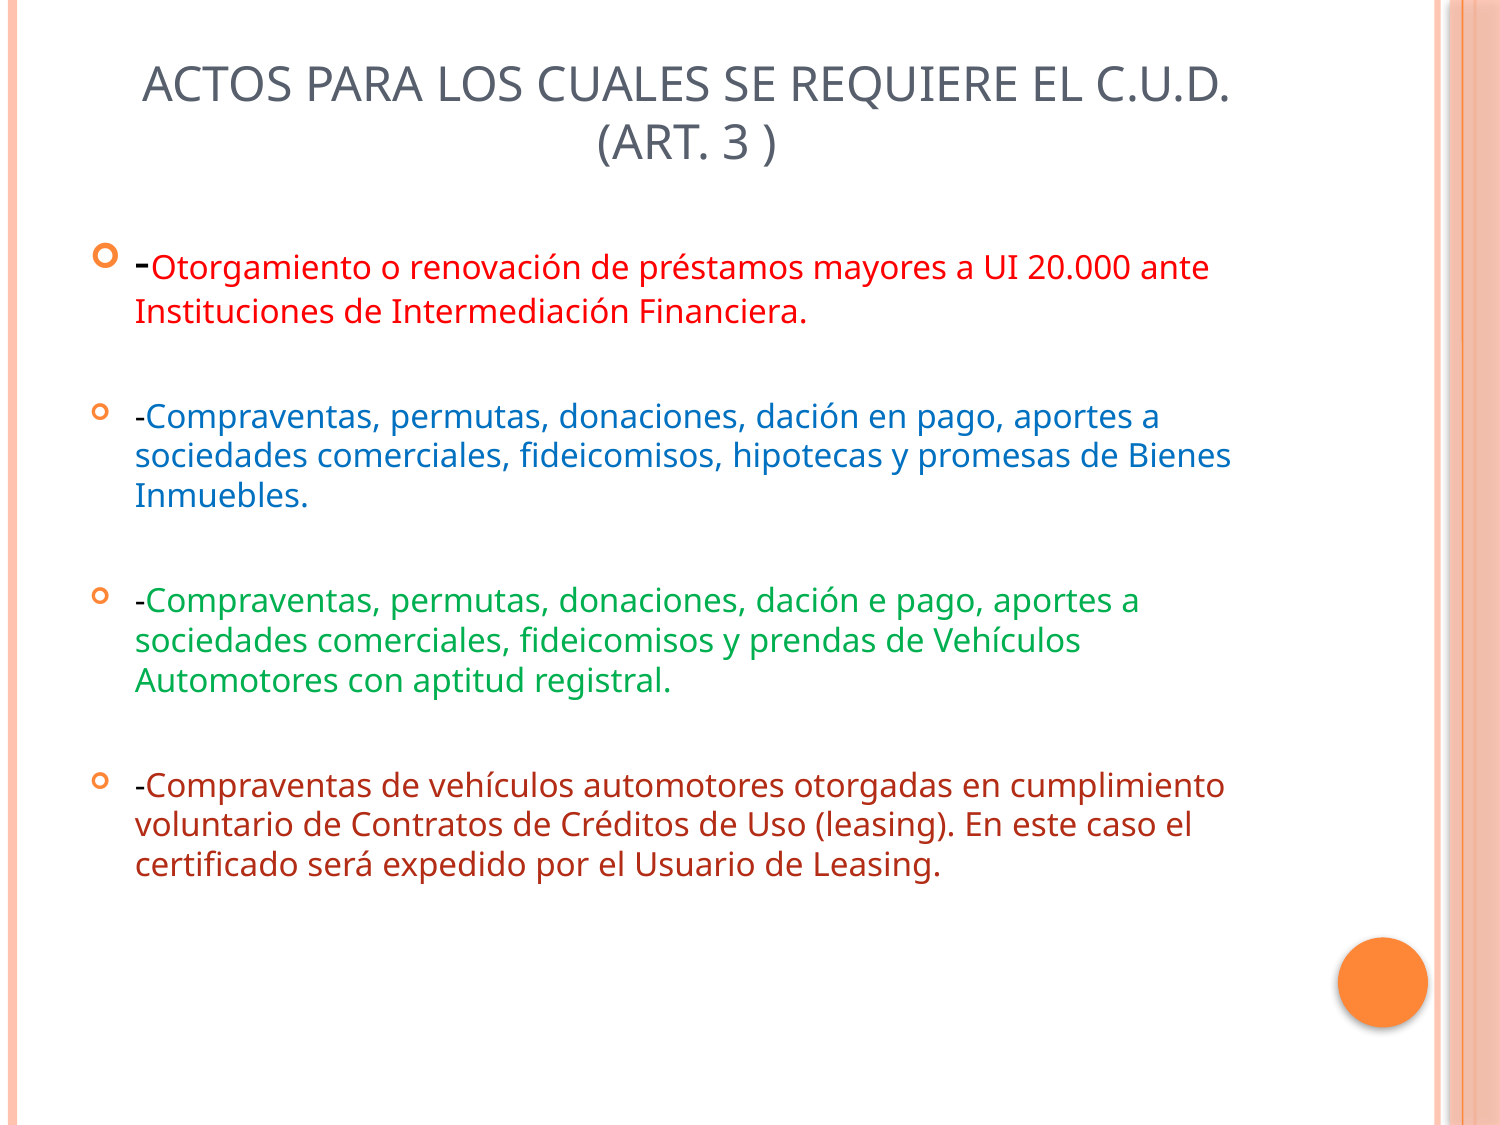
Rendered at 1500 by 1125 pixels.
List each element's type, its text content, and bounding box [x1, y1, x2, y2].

title ACTOS para los cuales se requiere el C.U.D. (art. 3 ) [75, 45, 1300, 222]
list -Otorgamiento o renovación de préstamos mayores a UI 20.000 ante Instituciones de Intermediación Financiera. -Compraventas, permutas, donaciones, dación en pago, aportes a sociedades comerciales, fideicomisos, hipotecas y promesas de Bienes Inmuebles. -Compraventas, permutas, donaciones, dación e pago, aportes a sociedades comerciales, fideicomisos y prendas de Vehículos Automotores con aptitud registral. -Compraventas de vehículos automotores otorgadas en cumplimiento voluntario de Contratos de Créditos de Uso (leasing). En este caso el certificado será expedido por el Usuario de Leasing. [75, 222, 1300, 1062]
